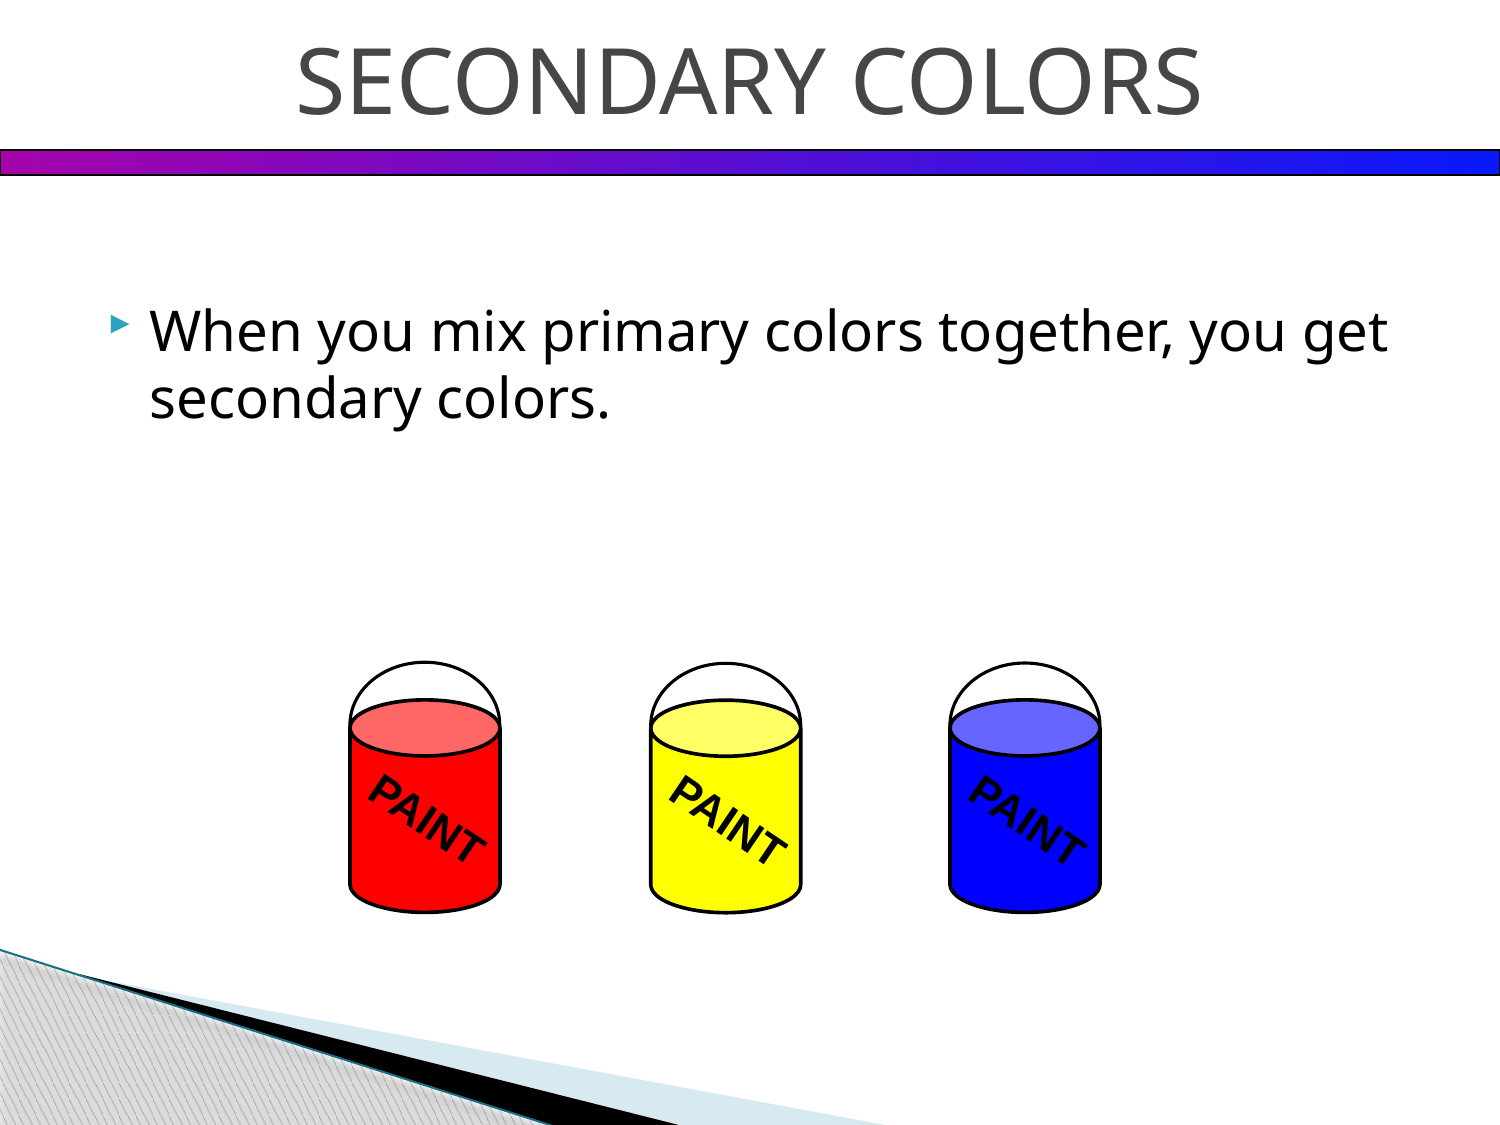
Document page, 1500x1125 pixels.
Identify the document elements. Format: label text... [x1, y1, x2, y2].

text_box [949, 808, 1100, 913]
text_box [692, 726, 801, 827]
text_box [950, 663, 1100, 723]
text_box [650, 729, 680, 795]
text_box [349, 727, 379, 793]
text_box PAINT [645, 747, 817, 895]
text_box [349, 662, 500, 728]
text_box SECONDARY COLORS [74, 0, 1425, 149]
text_box [650, 808, 801, 913]
text_box PAINT [344, 746, 516, 894]
text_box [349, 807, 500, 913]
text_box [650, 663, 801, 729]
text_box [393, 725, 500, 826]
list When you mix primary colors together, you get secondary colors. [75, 287, 1425, 538]
text_box [0, 149, 1500, 175]
text_box [949, 699, 1100, 826]
text_box PAINT [944, 747, 1116, 894]
